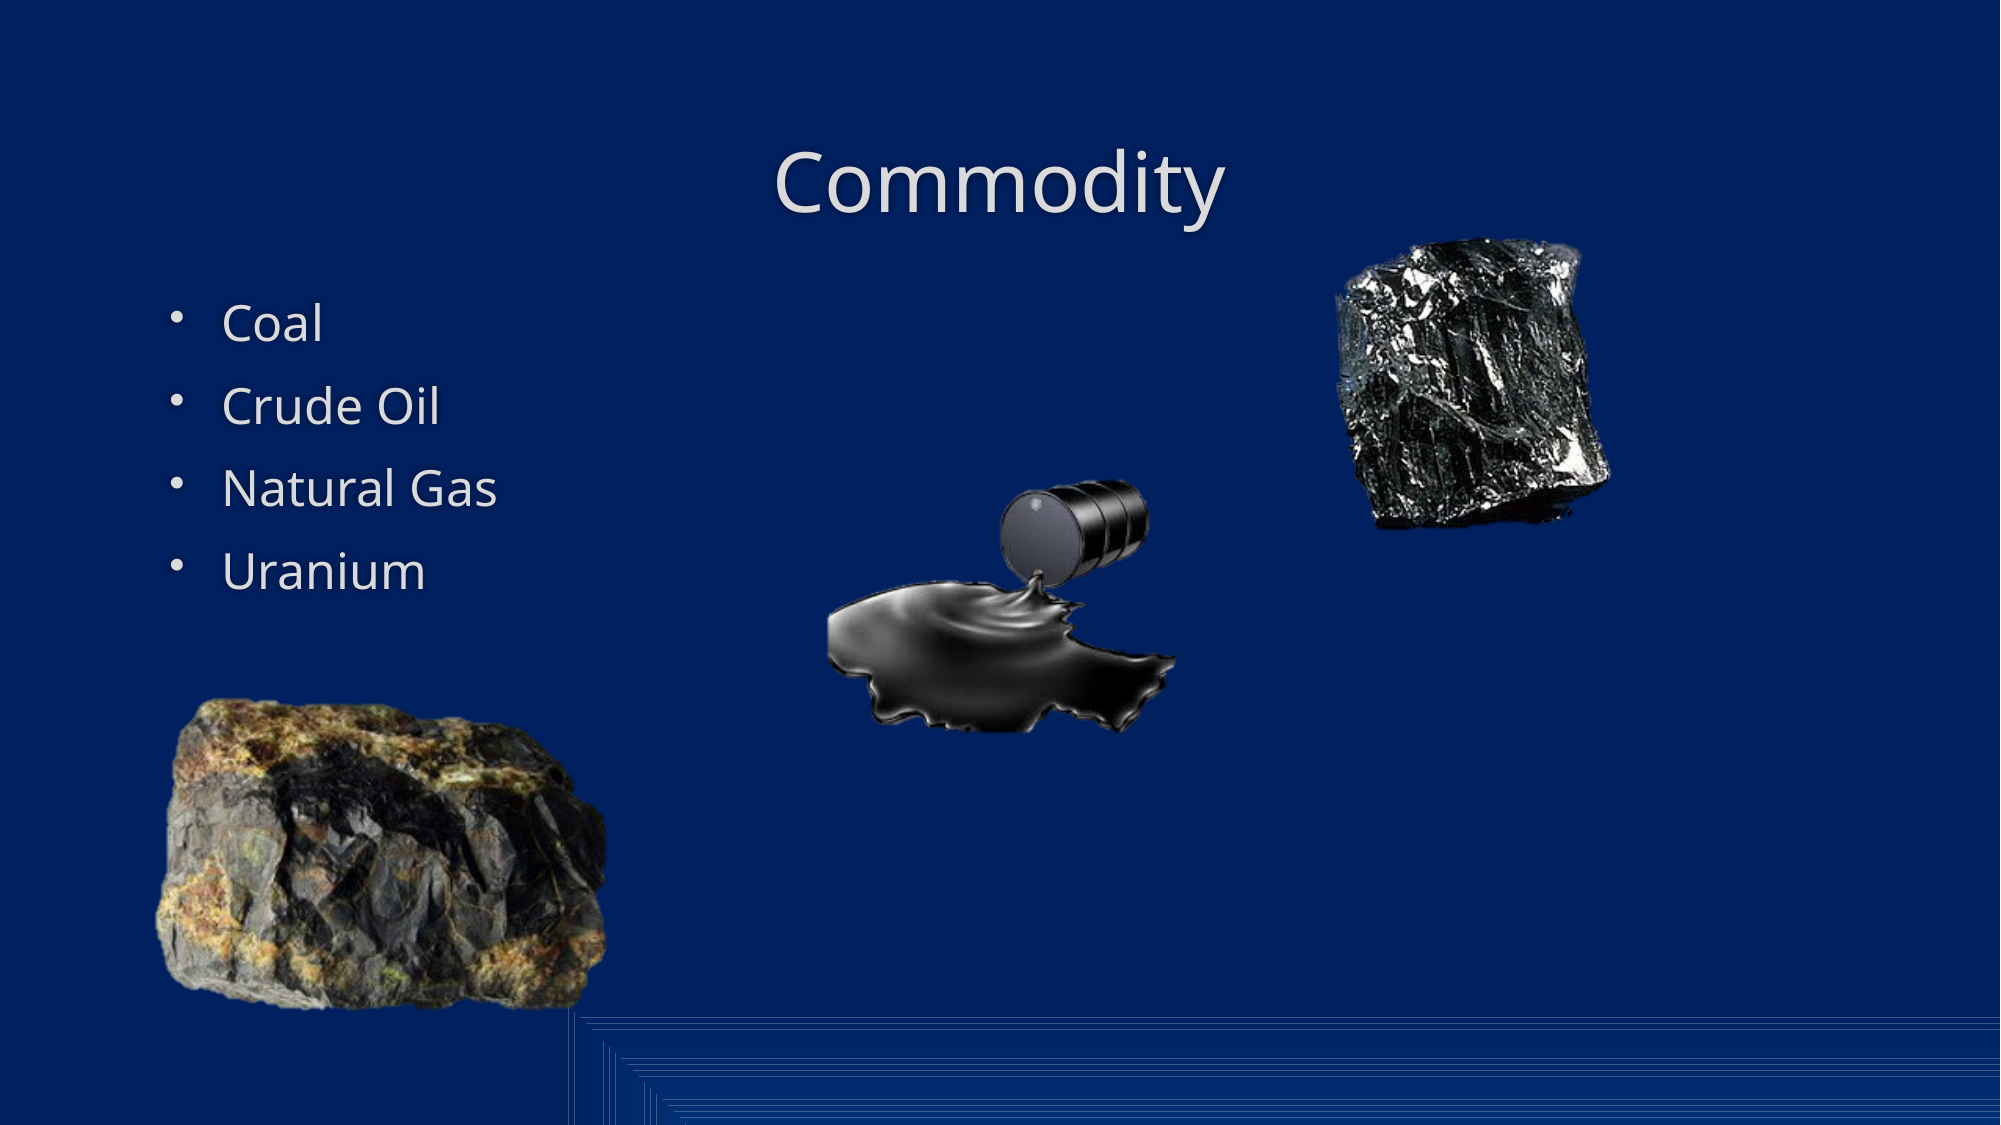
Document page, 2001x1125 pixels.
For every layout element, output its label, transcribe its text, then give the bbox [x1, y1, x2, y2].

picture [151, 691, 617, 1026]
list Coal Crude Oil Natural Gas Uranium [149, 284, 1849, 950]
picture [1273, 199, 1665, 566]
picture [789, 469, 1209, 765]
title Commodity [149, 99, 1849, 260]
